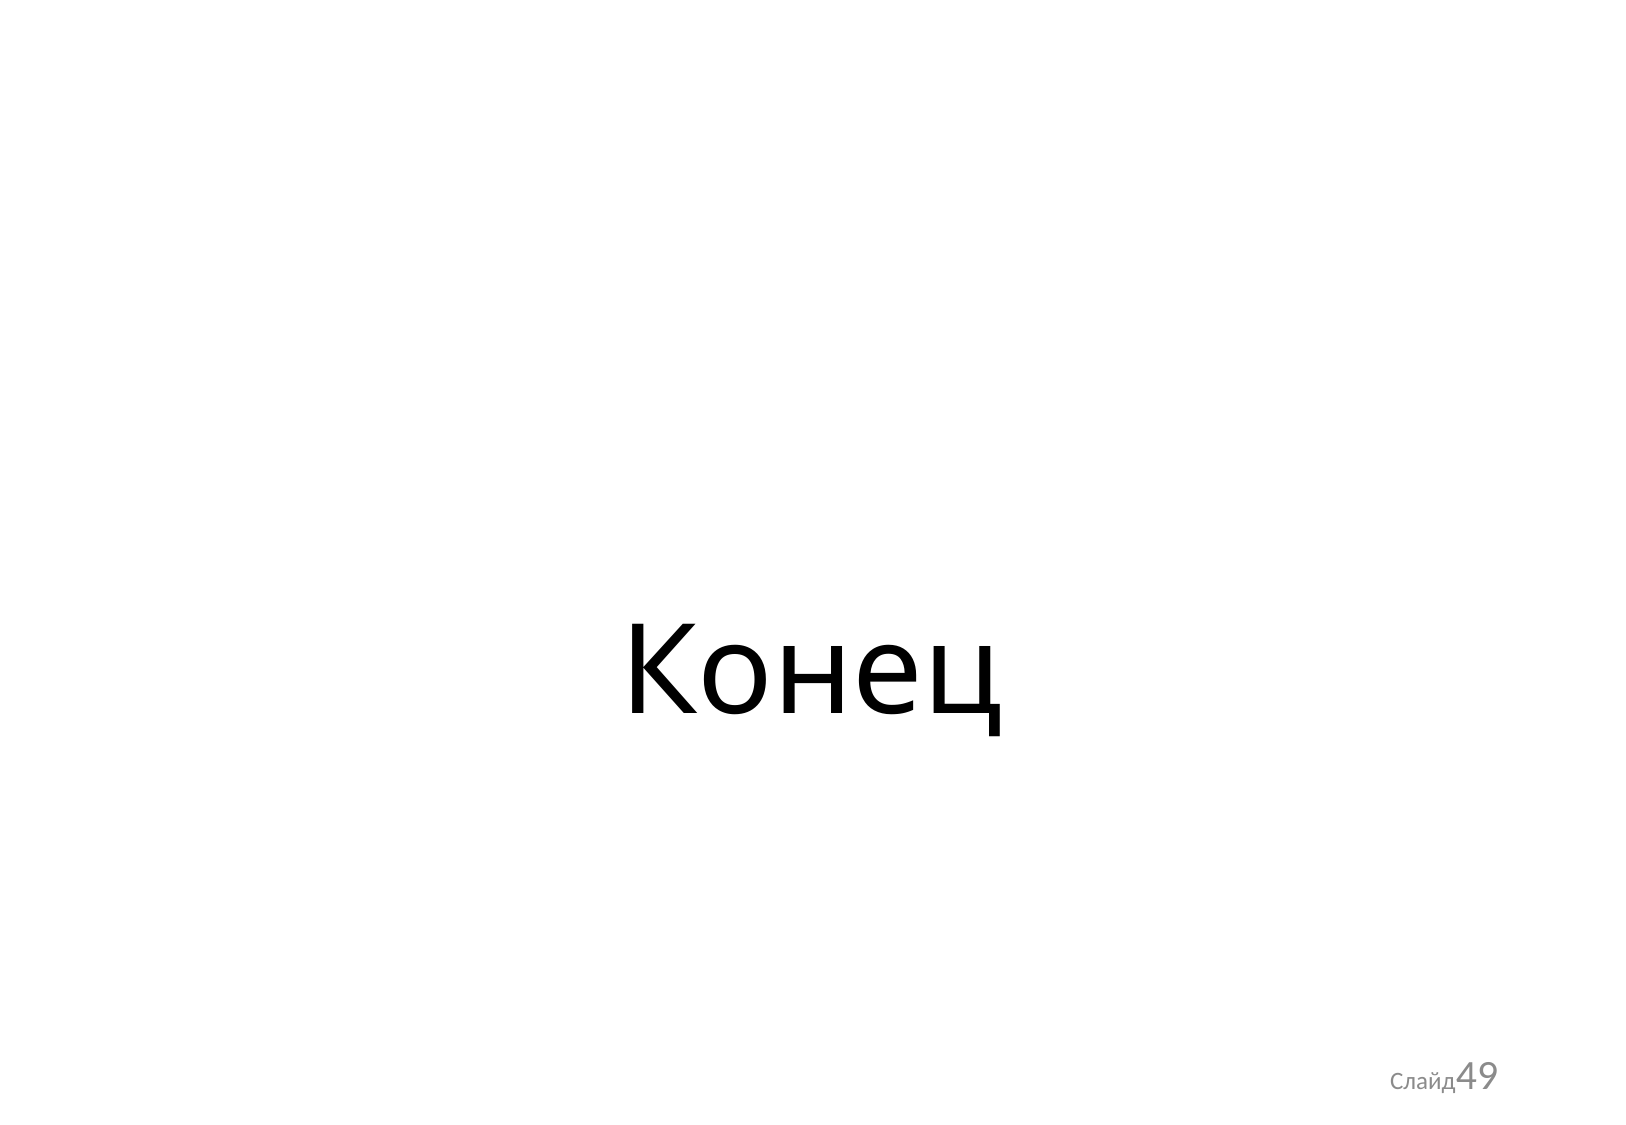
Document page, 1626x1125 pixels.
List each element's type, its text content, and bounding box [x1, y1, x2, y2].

slide_number Слайд49 [1147, 1042, 1514, 1103]
title Конец [110, 280, 1513, 749]
